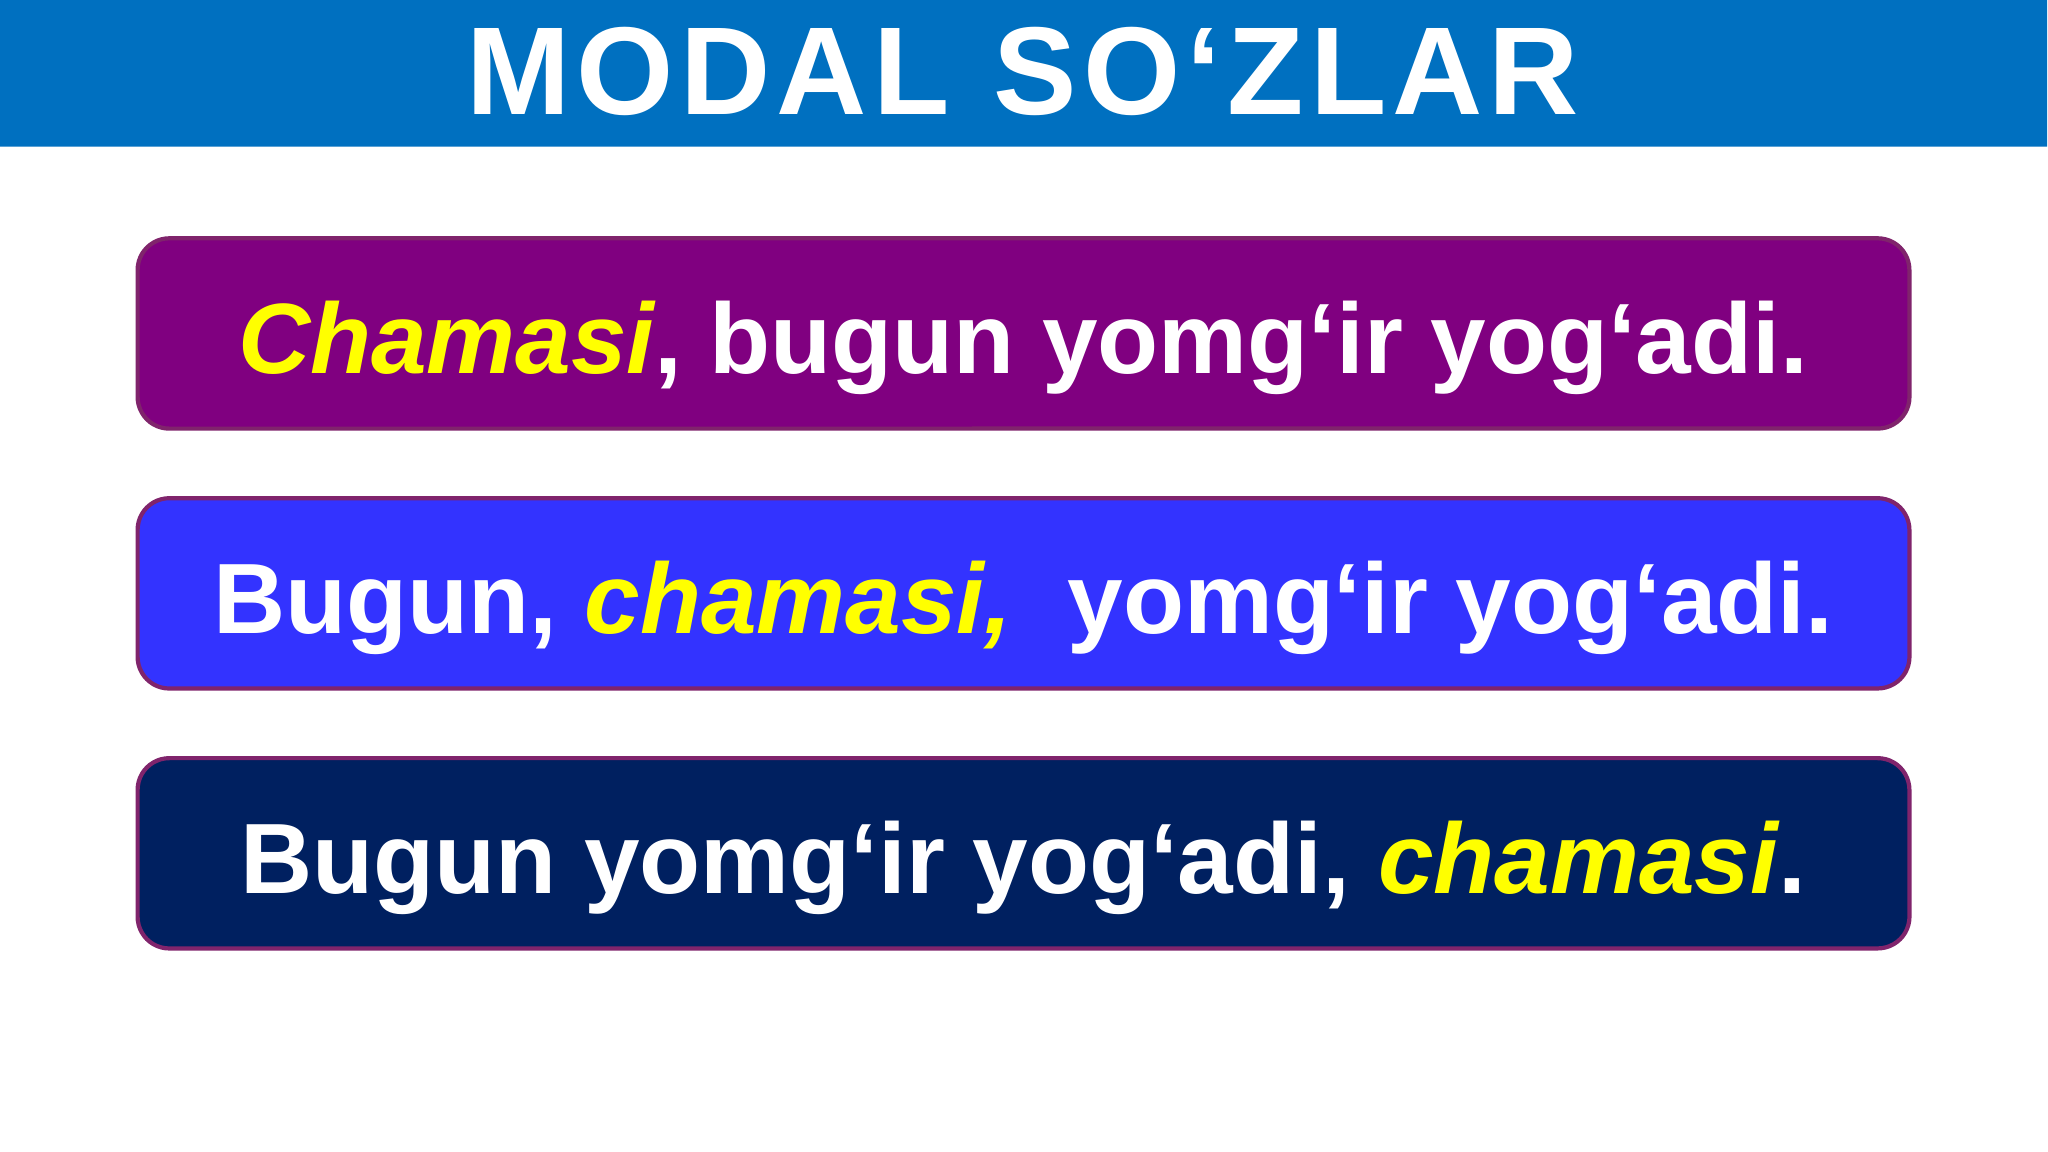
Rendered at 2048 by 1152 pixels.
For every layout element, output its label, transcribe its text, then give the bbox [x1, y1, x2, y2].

text_box Bugun, chamasi, yomg‘ir yog‘adi. [135, 496, 1912, 691]
text_box MODAL SO‘ZLAR [0, 0, 2048, 147]
text_box Bugun yomg‘ir yog‘adi, chamasi. [135, 756, 1912, 951]
text_box Chamasi, bugun yomg‘ir yog‘adi. [135, 236, 1912, 431]
